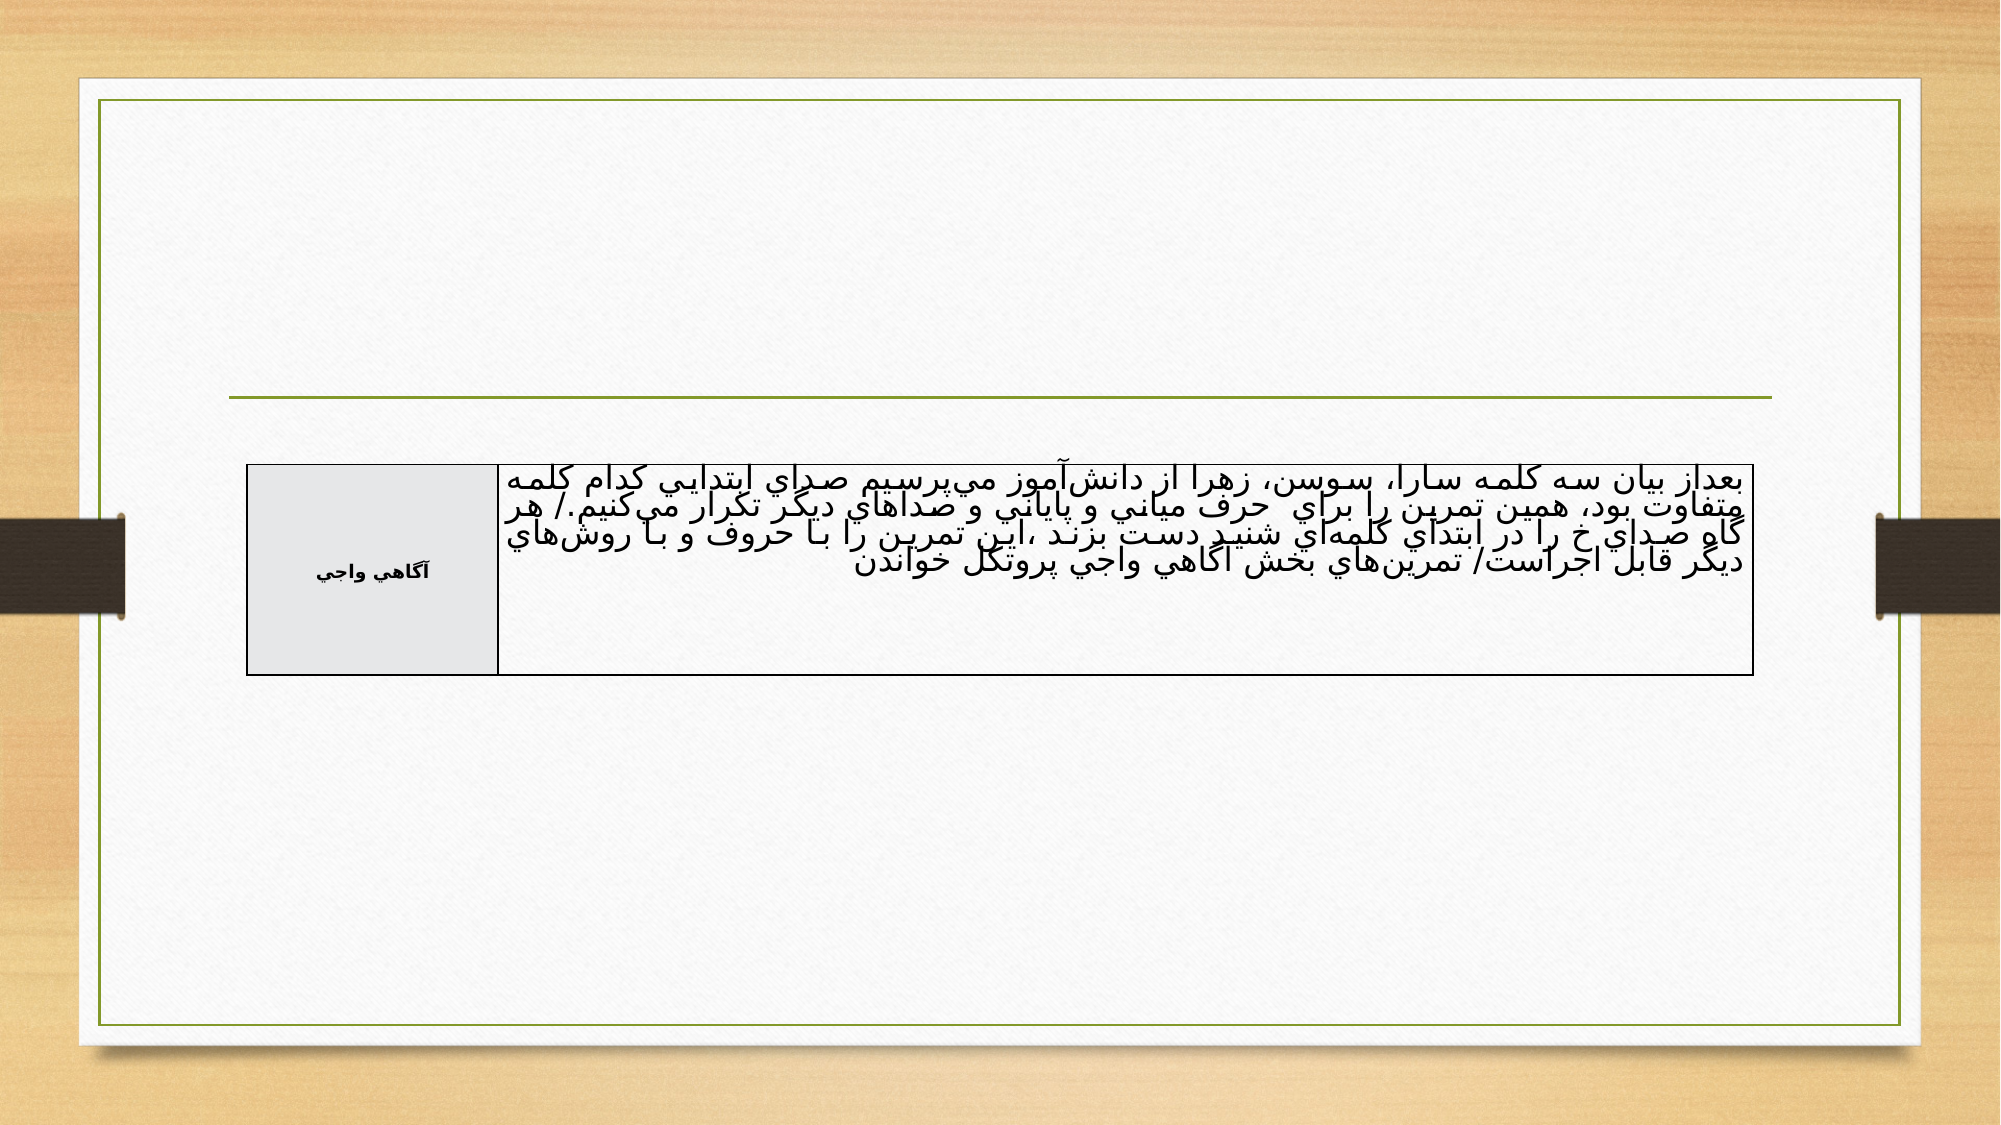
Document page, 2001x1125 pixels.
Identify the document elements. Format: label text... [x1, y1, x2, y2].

picture [0, 0, 2001, 1125]
table_header بعداز بيان سه کلمه سارا، سوسن، زهرا از دانش‌آموز‌ مي‌پرسيم صداي ابتدايي کدام کلمه متفاوت بود، همين تمرين را براي حرف مياني و پاياني و صداهاي ديگر تکرار مي‌کنيم./ هر گاه صداي خ را در ابتداي کلمه‌اي شنيد دست بزند ،‌اين تمرين را با حروف و با روش‌هاي ديگر قابل اجراست/ تمرين‌هاي بخش آگاهي واجي پروتکل خواندن [499, 465, 1752, 674]
table_header آگاهي واجي [248, 465, 497, 674]
